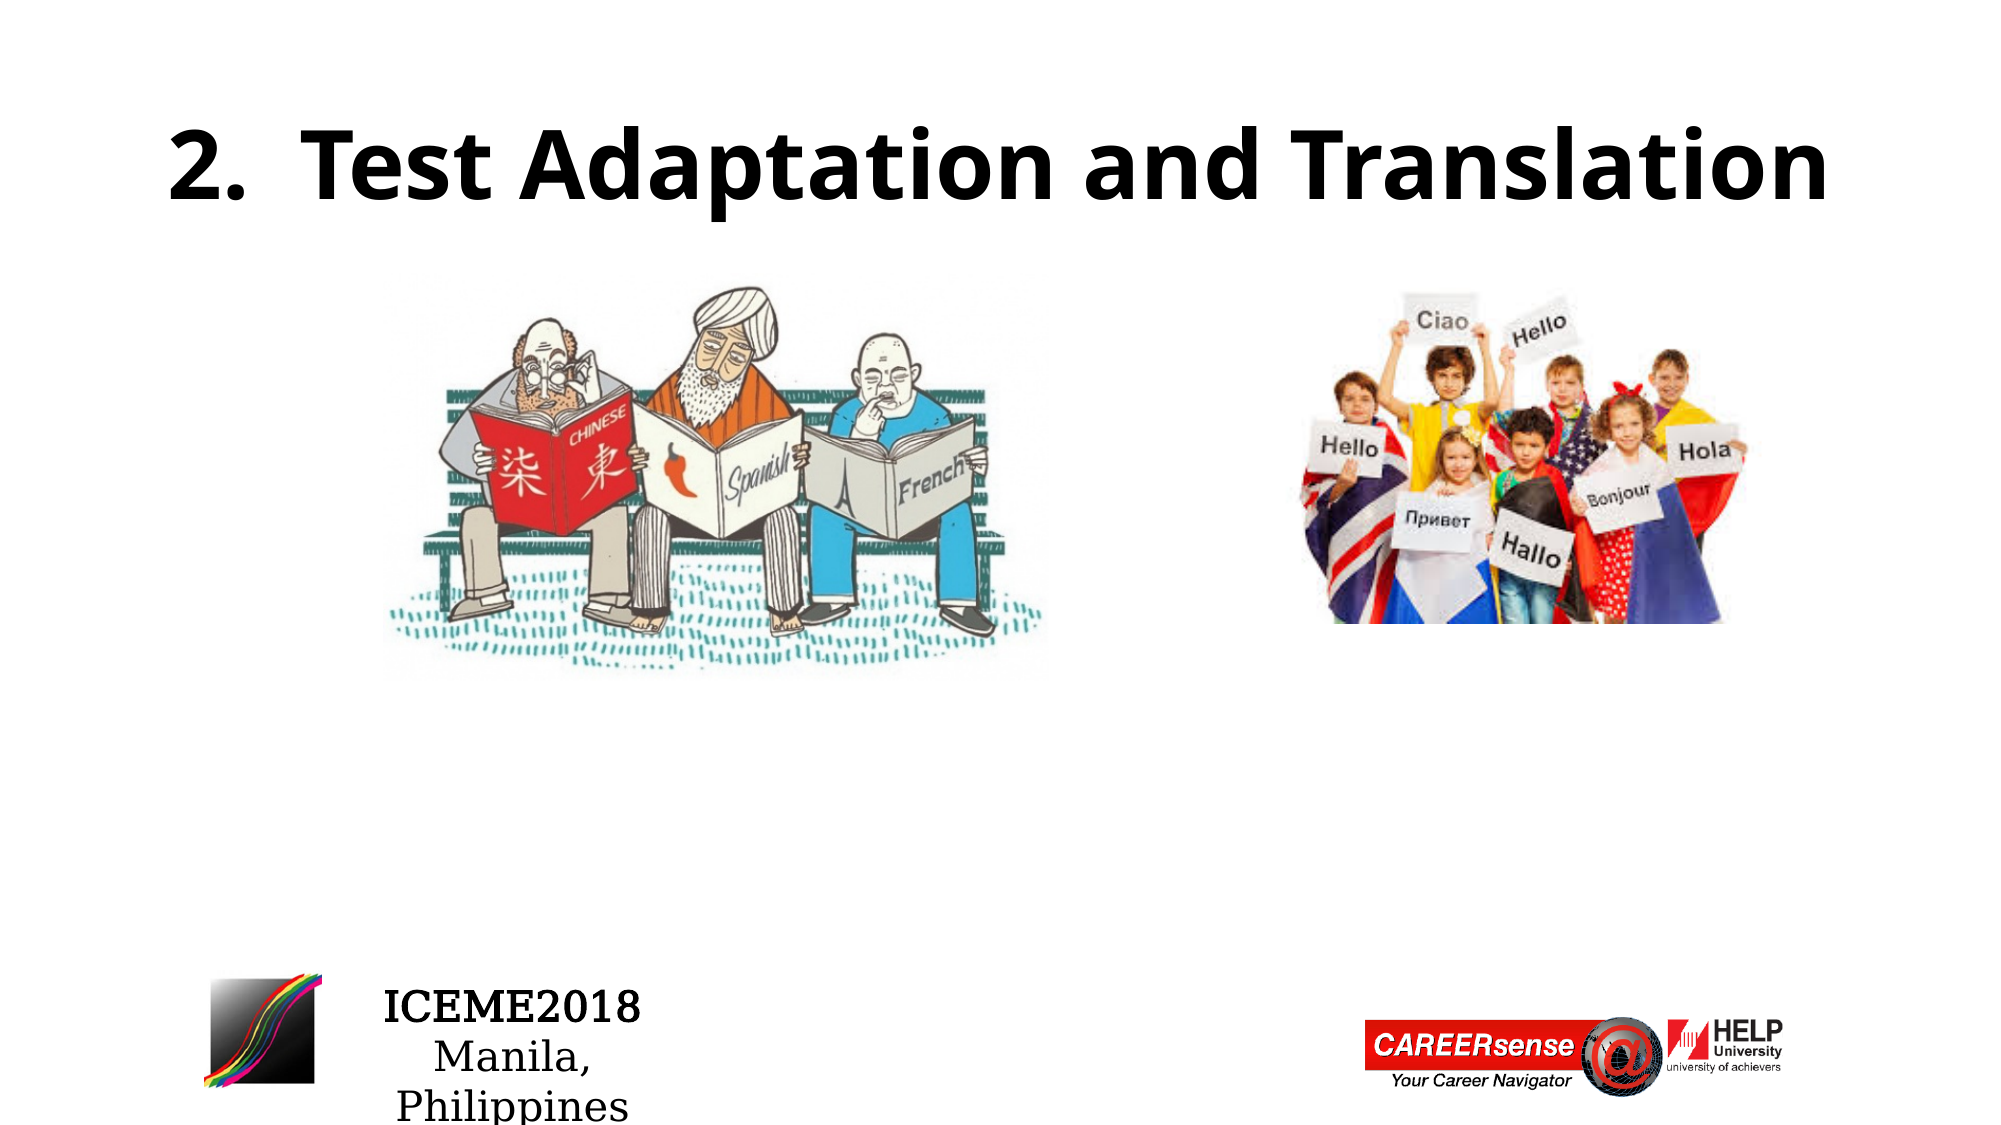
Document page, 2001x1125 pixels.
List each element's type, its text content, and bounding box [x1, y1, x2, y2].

title 2. Test Adaptation and Translation [137, 59, 1863, 278]
text_box ICEME2018 Manila, Philippines [309, 972, 716, 1125]
picture [204, 970, 322, 1089]
picture [1256, 273, 1784, 624]
picture [383, 273, 1049, 681]
picture [1364, 1015, 1784, 1109]
